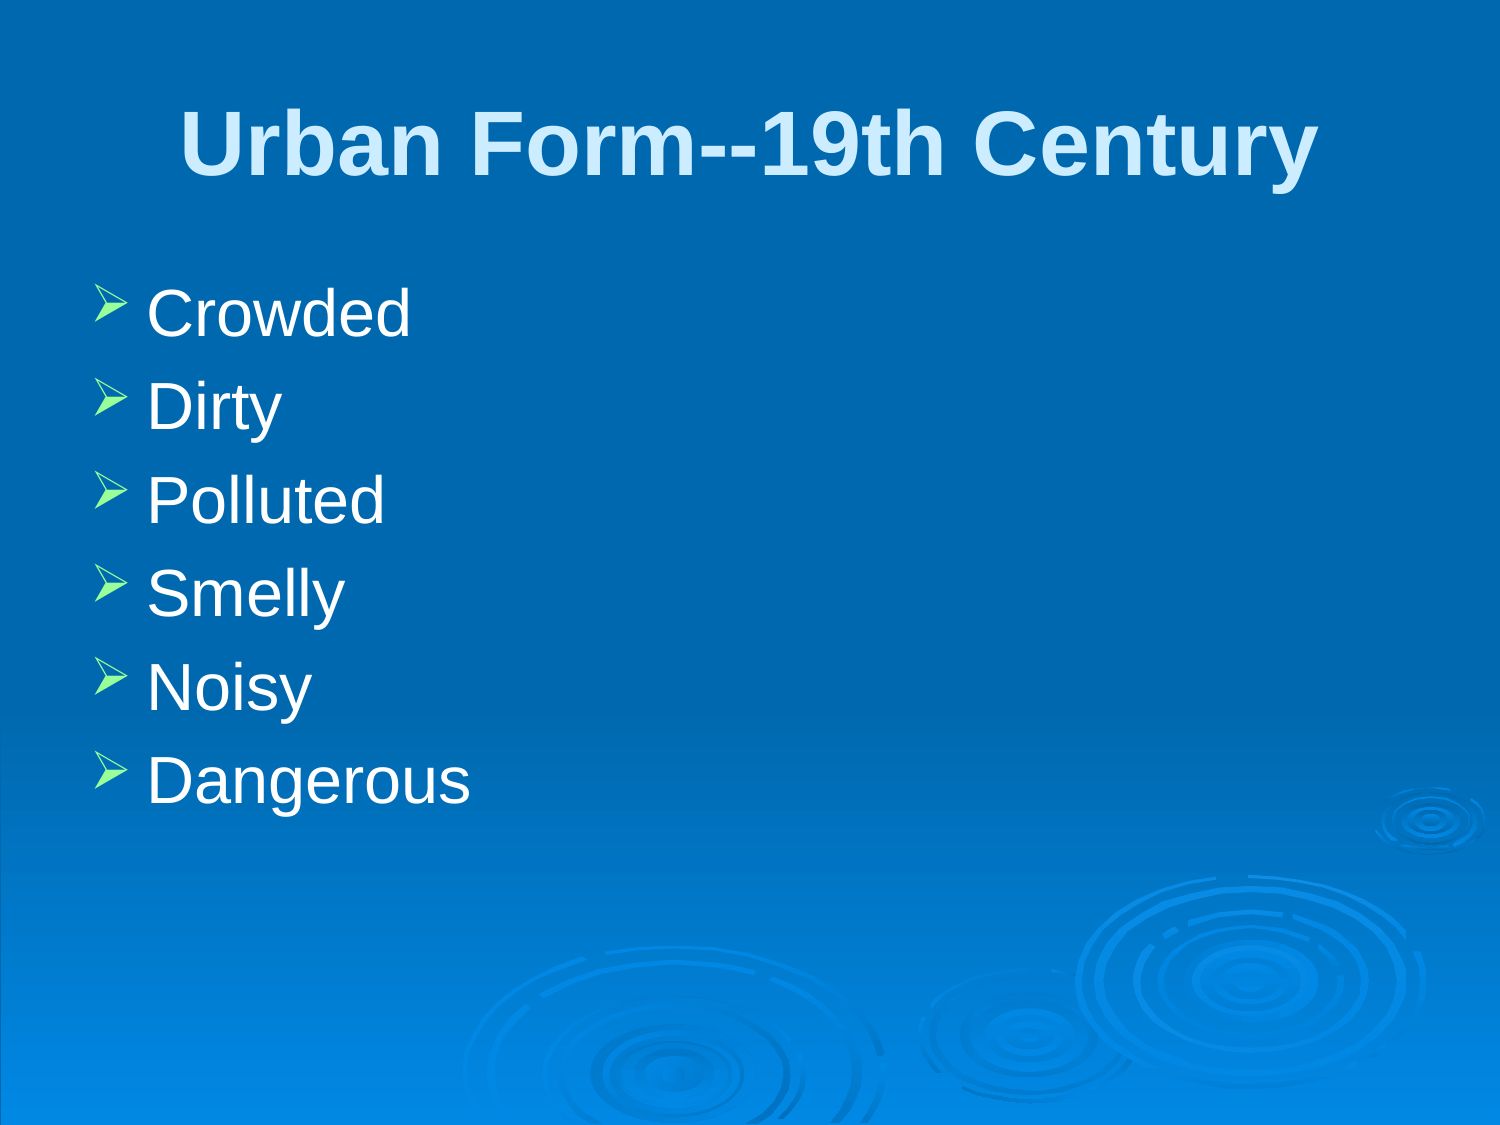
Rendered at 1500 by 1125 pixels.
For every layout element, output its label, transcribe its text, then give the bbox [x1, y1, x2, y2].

title Urban Form--19th Century [74, 45, 1426, 233]
list Crowded Dirty Polluted Smelly Noisy Dangerous [74, 262, 1426, 1006]
